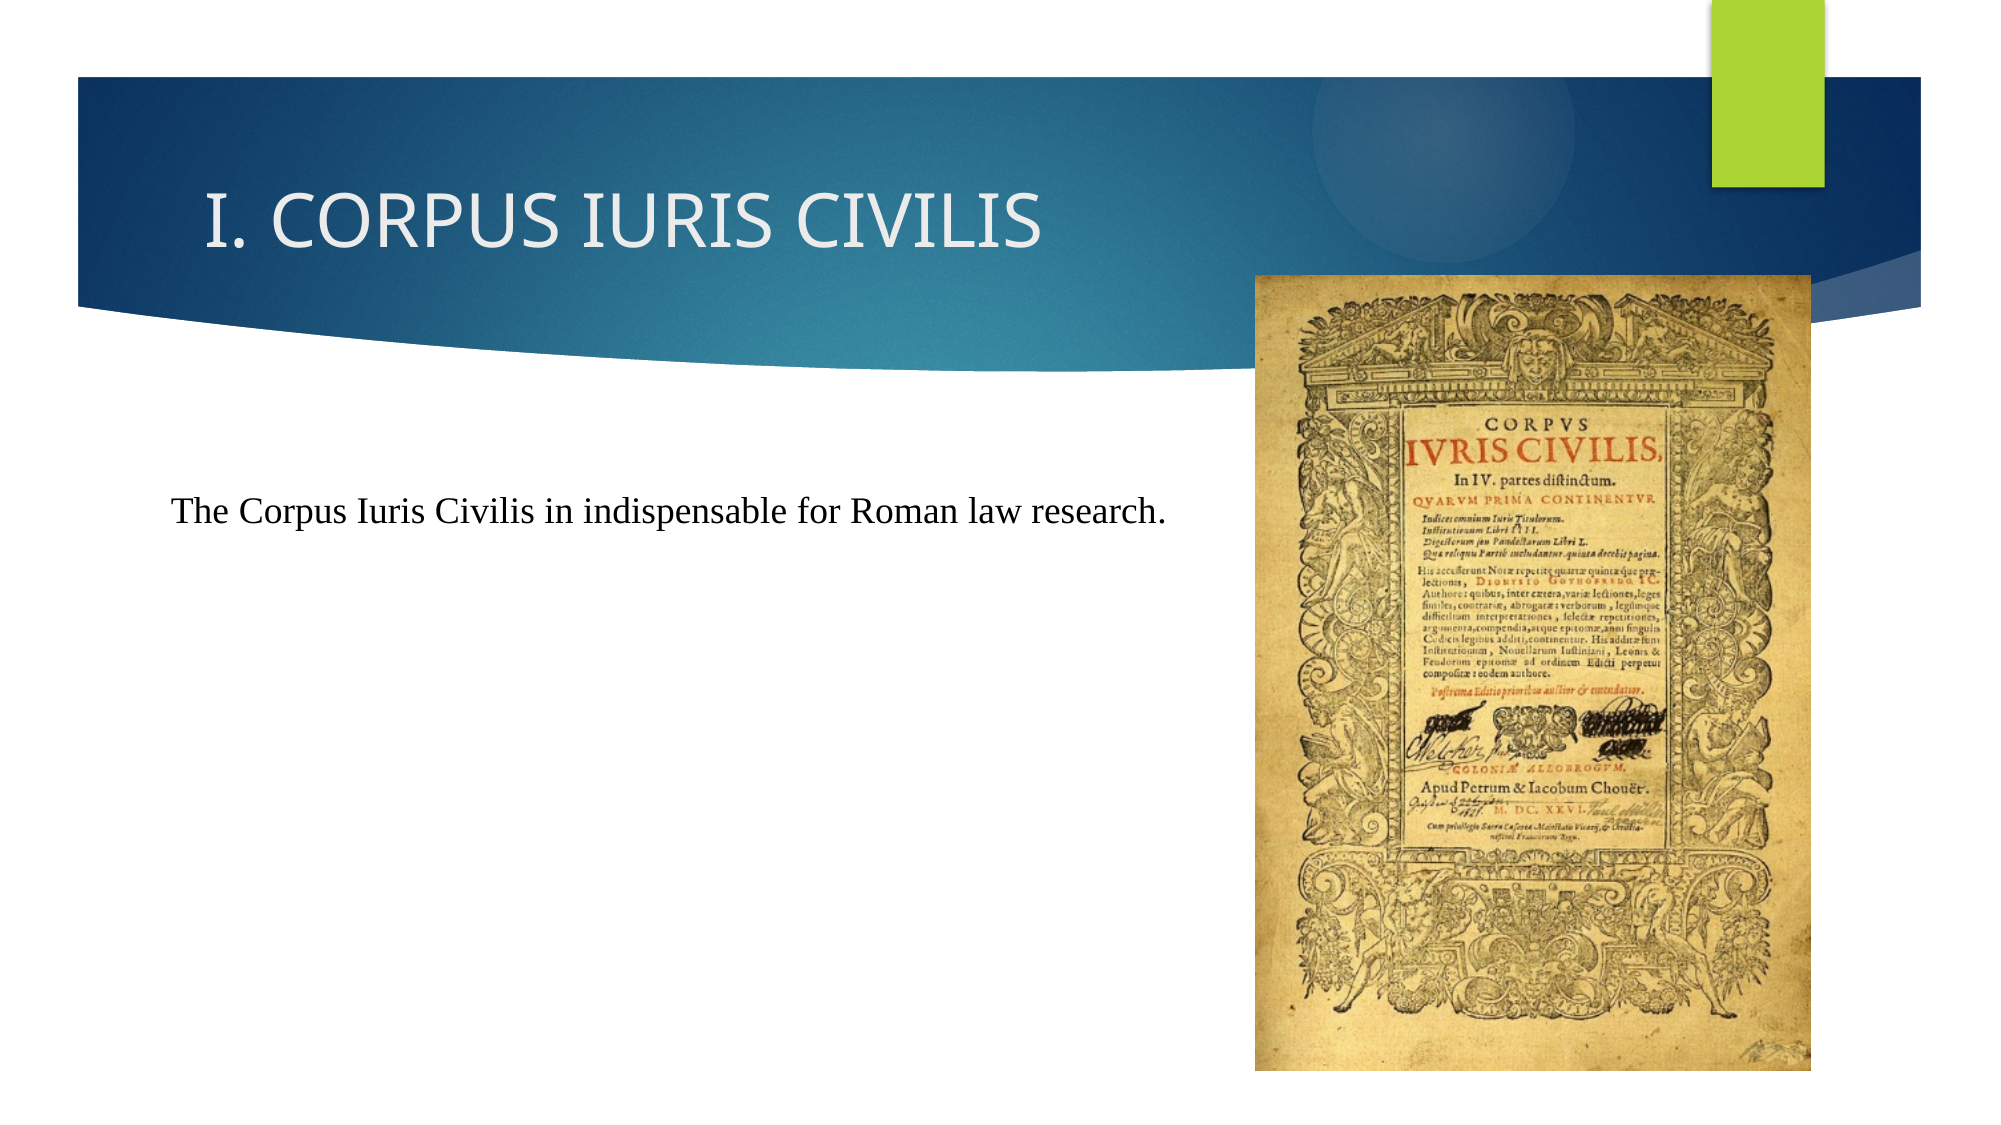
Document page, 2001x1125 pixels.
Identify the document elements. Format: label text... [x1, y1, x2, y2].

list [1254, 275, 1811, 1071]
title I. CORPUS IURIS CIVILIS [189, 159, 1627, 276]
text_box The Corpus Iuris Civilis in indispensable for Roman law research. [156, 479, 1183, 539]
